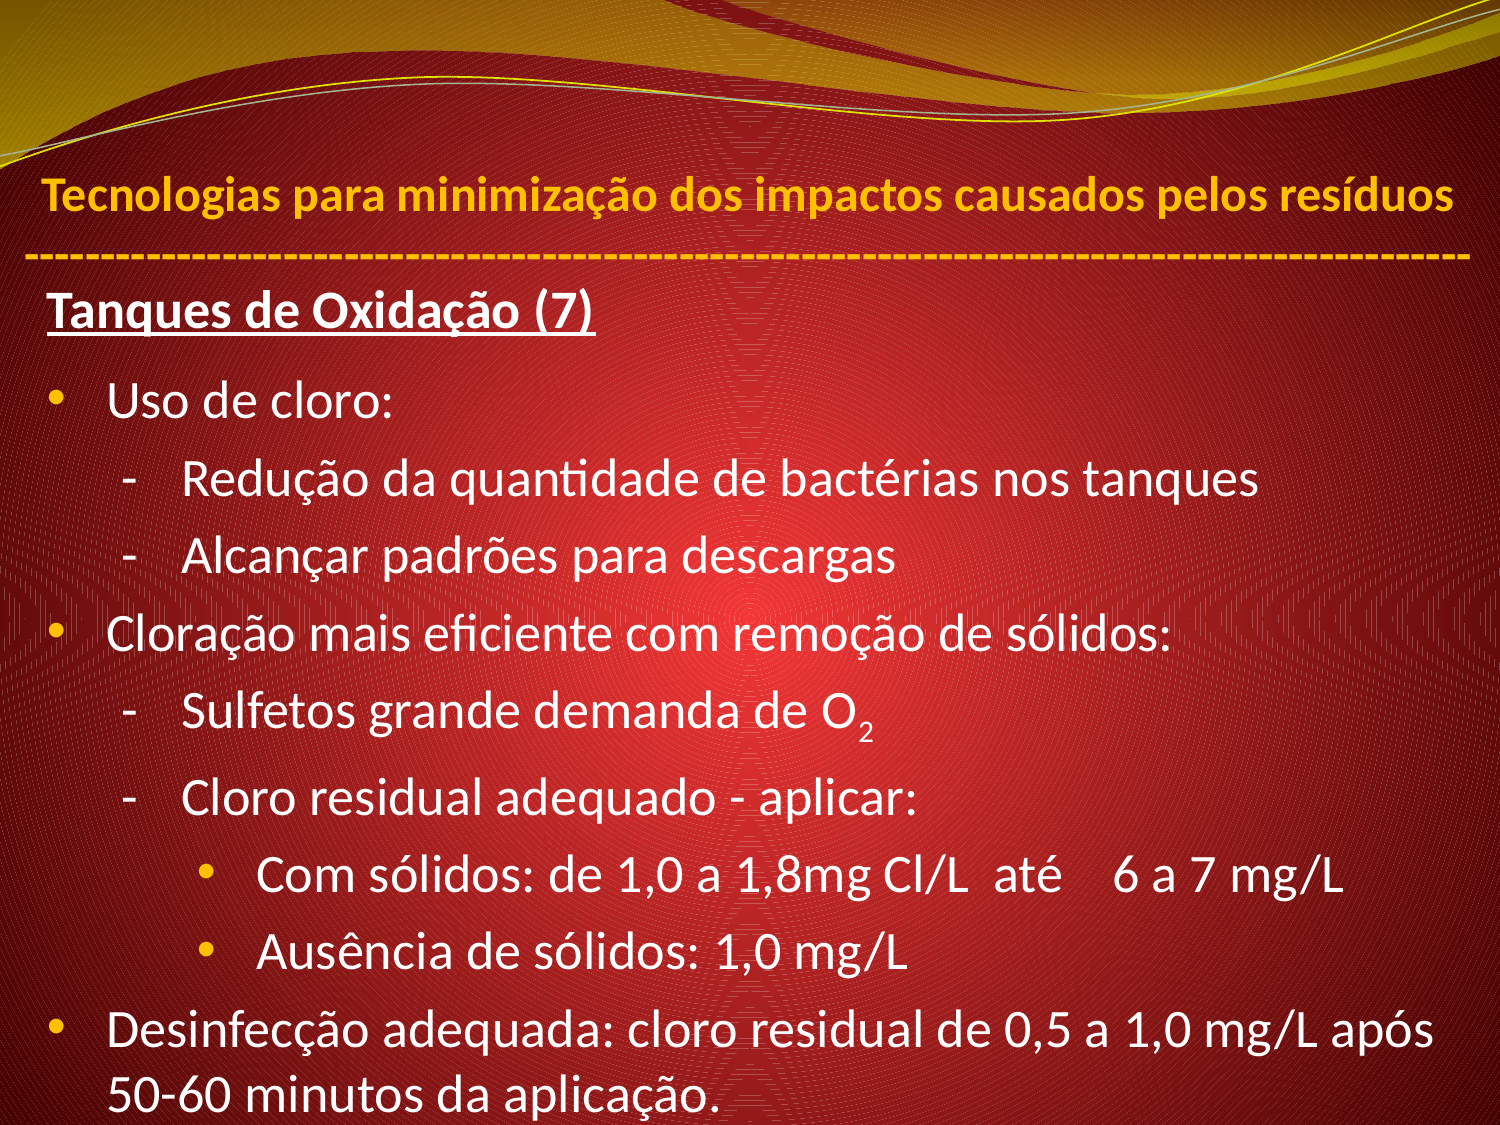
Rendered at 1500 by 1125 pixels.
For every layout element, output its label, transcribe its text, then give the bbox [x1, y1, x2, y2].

text_box Tanques de Oxidação (7) Uso de cloro: - Redução da quantidade de bactérias nos tanques - Alcançar padrões para descargas Cloração mais eficiente com remoção de sólidos: - Sulfetos grande demanda de O2 - Cloro residual adequado - aplicar: Com sólidos: de 1,0 a 1,8mg Cl/L até 6 a 7 mg/L Ausência de sólidos: 1,0 mg/L Desinfecção adequada: cloro residual de 0,5 a 1,0 mg/L após 50-60 minutos da aplicação. [17, 329, 1471, 1125]
text_box Tecnologias para minimização dos impactos causados pelos resíduos ----------------------------------------------------------------------------------------------- [0, 113, 1500, 329]
